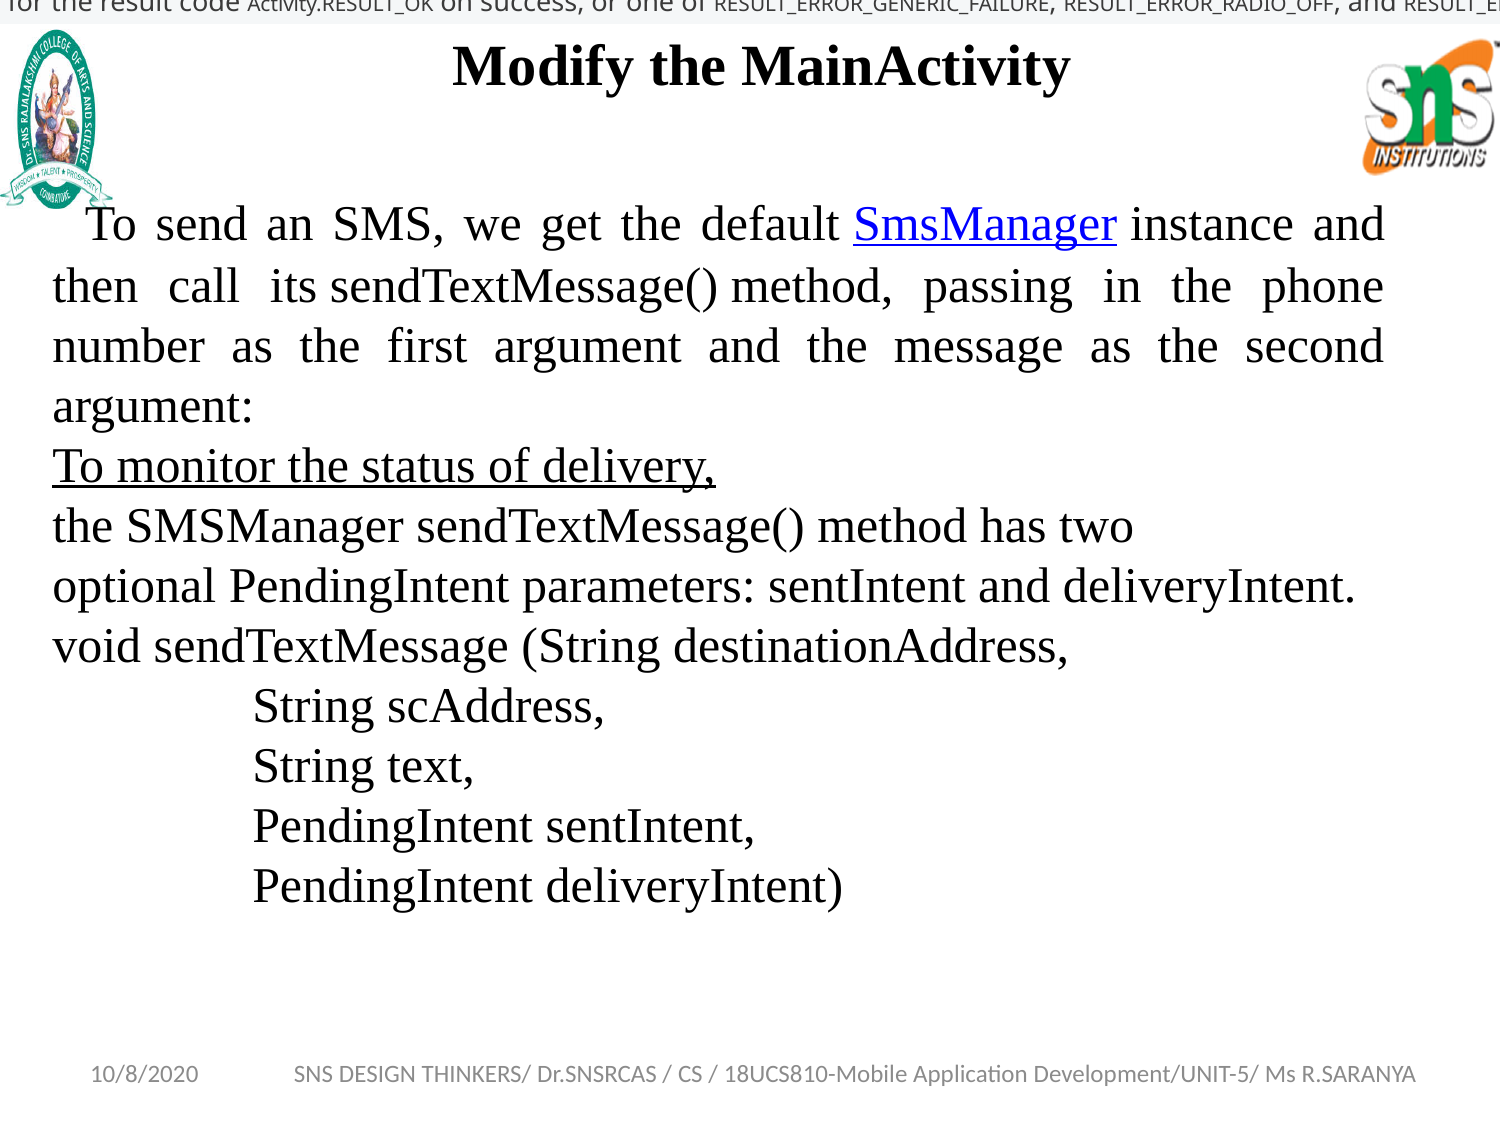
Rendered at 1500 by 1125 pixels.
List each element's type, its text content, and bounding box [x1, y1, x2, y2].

title Modify the MainActivity [87, 24, 1438, 125]
list [37, 185, 1450, 1005]
footer SNS DESIGN THINKERS/ Dr.SNSRCAS / CS / 18UCS810-Mobile Application Development/UNIT-5/ Ms R.SARANYA [249, 1042, 1463, 1103]
picture [1362, 37, 1500, 176]
text_box To send an SMS, we get the default SmsManager instance and then call its sendTextMessage() method, passing in the phone number as the first argument and the message as the second argument: To monitor the status of delivery, the SMSManager sendTextMessage() method has two optional PendingIntent parameters: sentIntent and deliveryIntent. void sendTextMessage (String destinationAddress, String scAddress, String text, PendingIntent sentIntent, PendingIntent deliveryIntent) [37, 174, 1400, 980]
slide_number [75, 1042, 249, 1103]
text_box If you want to use sentIntent, watch for the result code Activity.RESULT_OK on success, or one of RESULT_ERROR_GENERIC_FAILURE, RESULT_ERROR_RADIO_OFF, and RESULT_ERROR_NULL_PDU to indicate an error. [0, 0, 1500, 24]
picture [0, 29, 113, 209]
